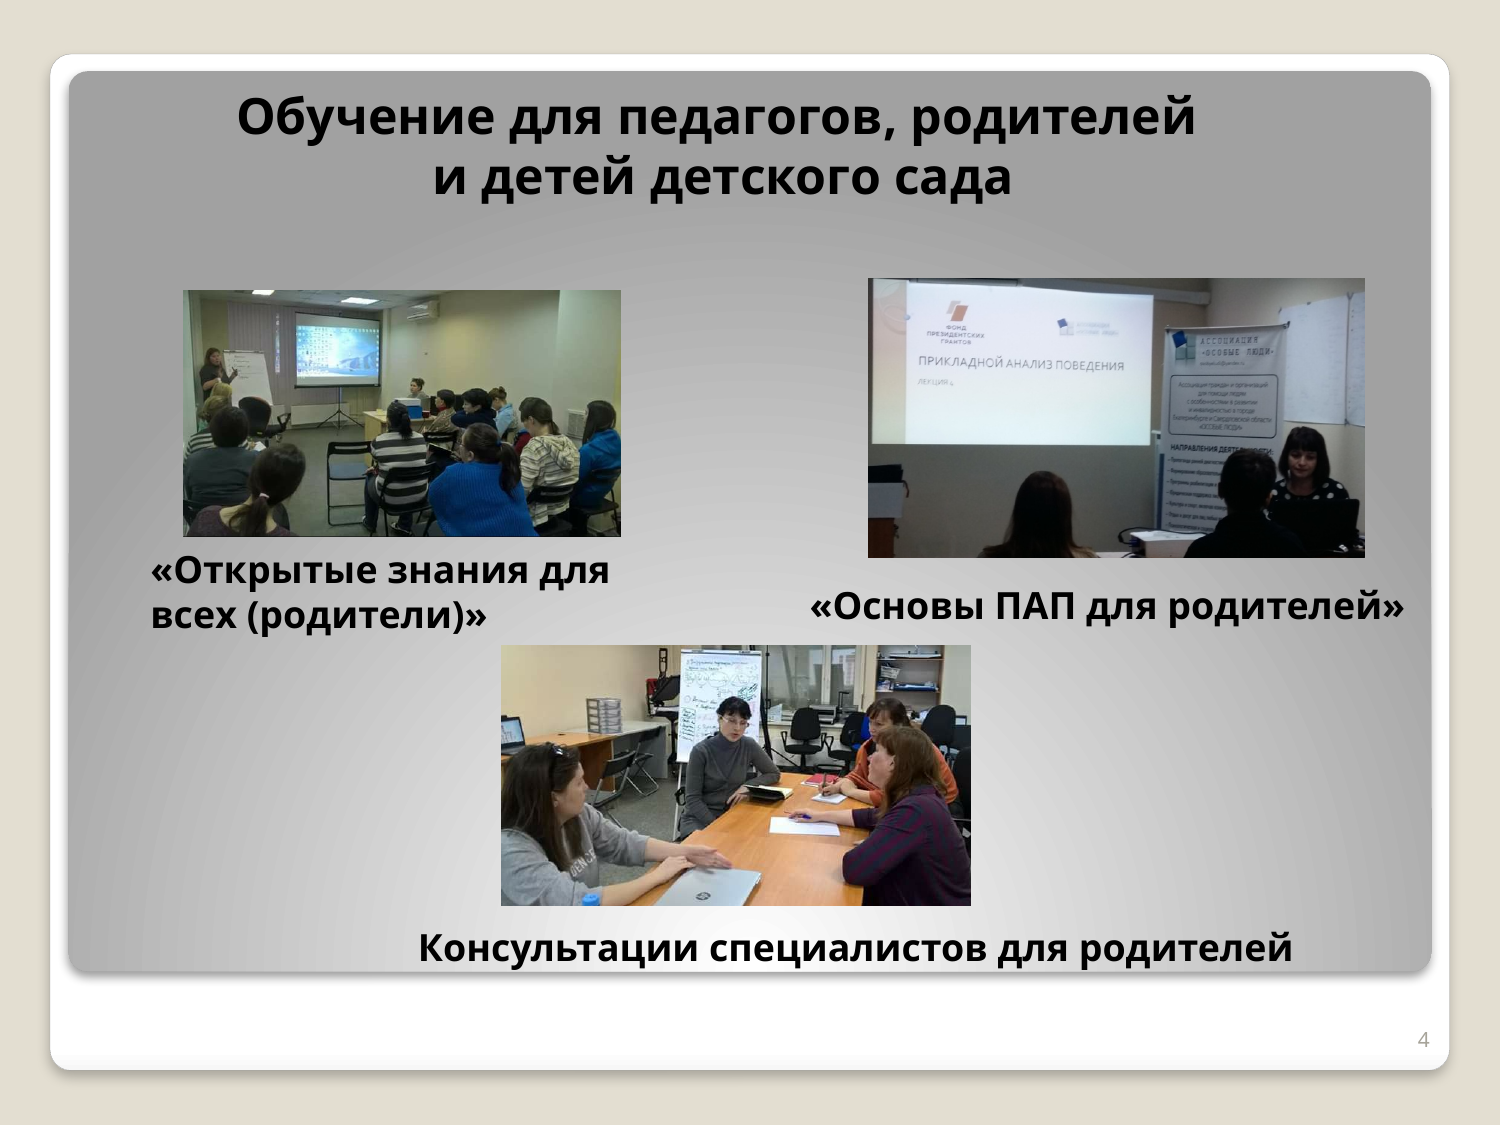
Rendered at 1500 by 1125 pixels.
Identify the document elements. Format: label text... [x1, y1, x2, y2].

picture [867, 278, 1365, 559]
slide_number 4 [1369, 1002, 1445, 1063]
text_box «Основы ПАП для родителей» [773, 574, 1442, 634]
picture [501, 644, 971, 907]
picture [182, 290, 621, 537]
title Обучение для педагогов, родителей и детей детского сада [85, 62, 1362, 212]
text_box «Открытые знания для всех (родители)» [135, 538, 677, 644]
text_box Консультации специалистов для родителей [403, 916, 1310, 977]
